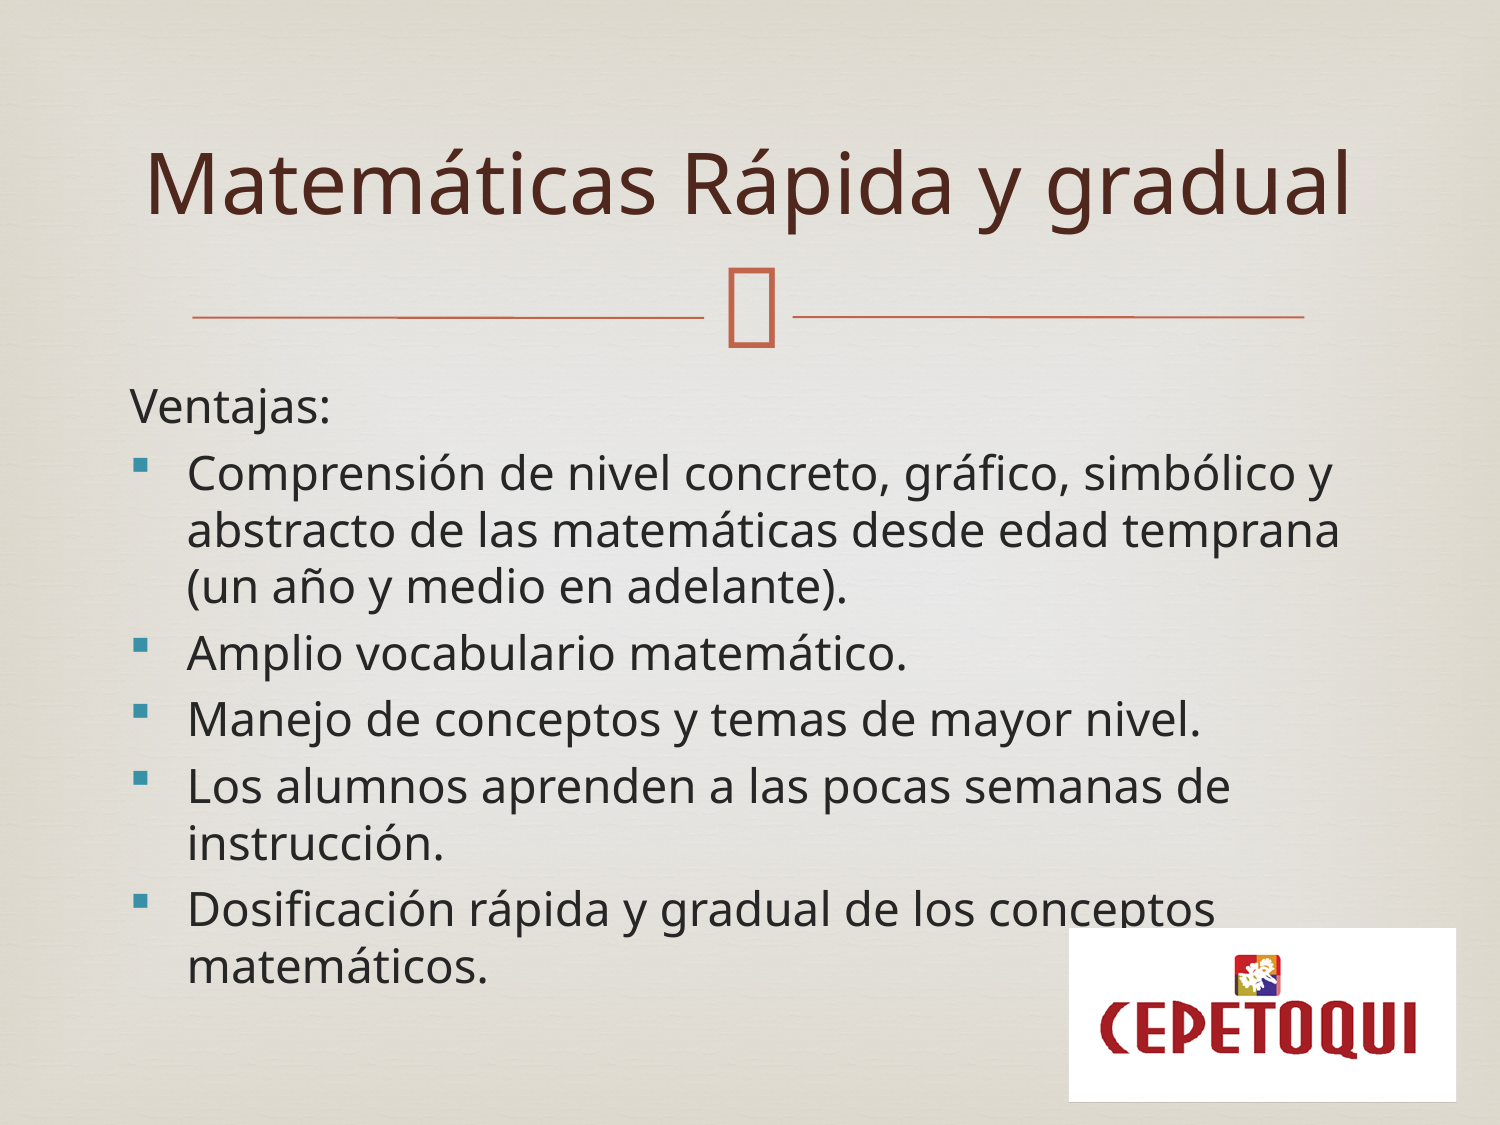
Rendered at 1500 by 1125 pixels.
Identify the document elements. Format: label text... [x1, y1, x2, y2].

picture [1067, 928, 1458, 1103]
list Ventajas: Comprensión de nivel concreto, gráfico, simbólico y abstracto de las matemáticas desde edad temprana (un año y medio en adelante). Amplio vocabulario matemático. Manejo de conceptos y temas de mayor nivel. Los alumnos aprenden a las pocas semanas de instrucción. Dosificación rápida y gradual de los conceptos matemáticos. [114, 368, 1386, 1005]
title Matemáticas Rápida y gradual [112, 93, 1386, 267]
